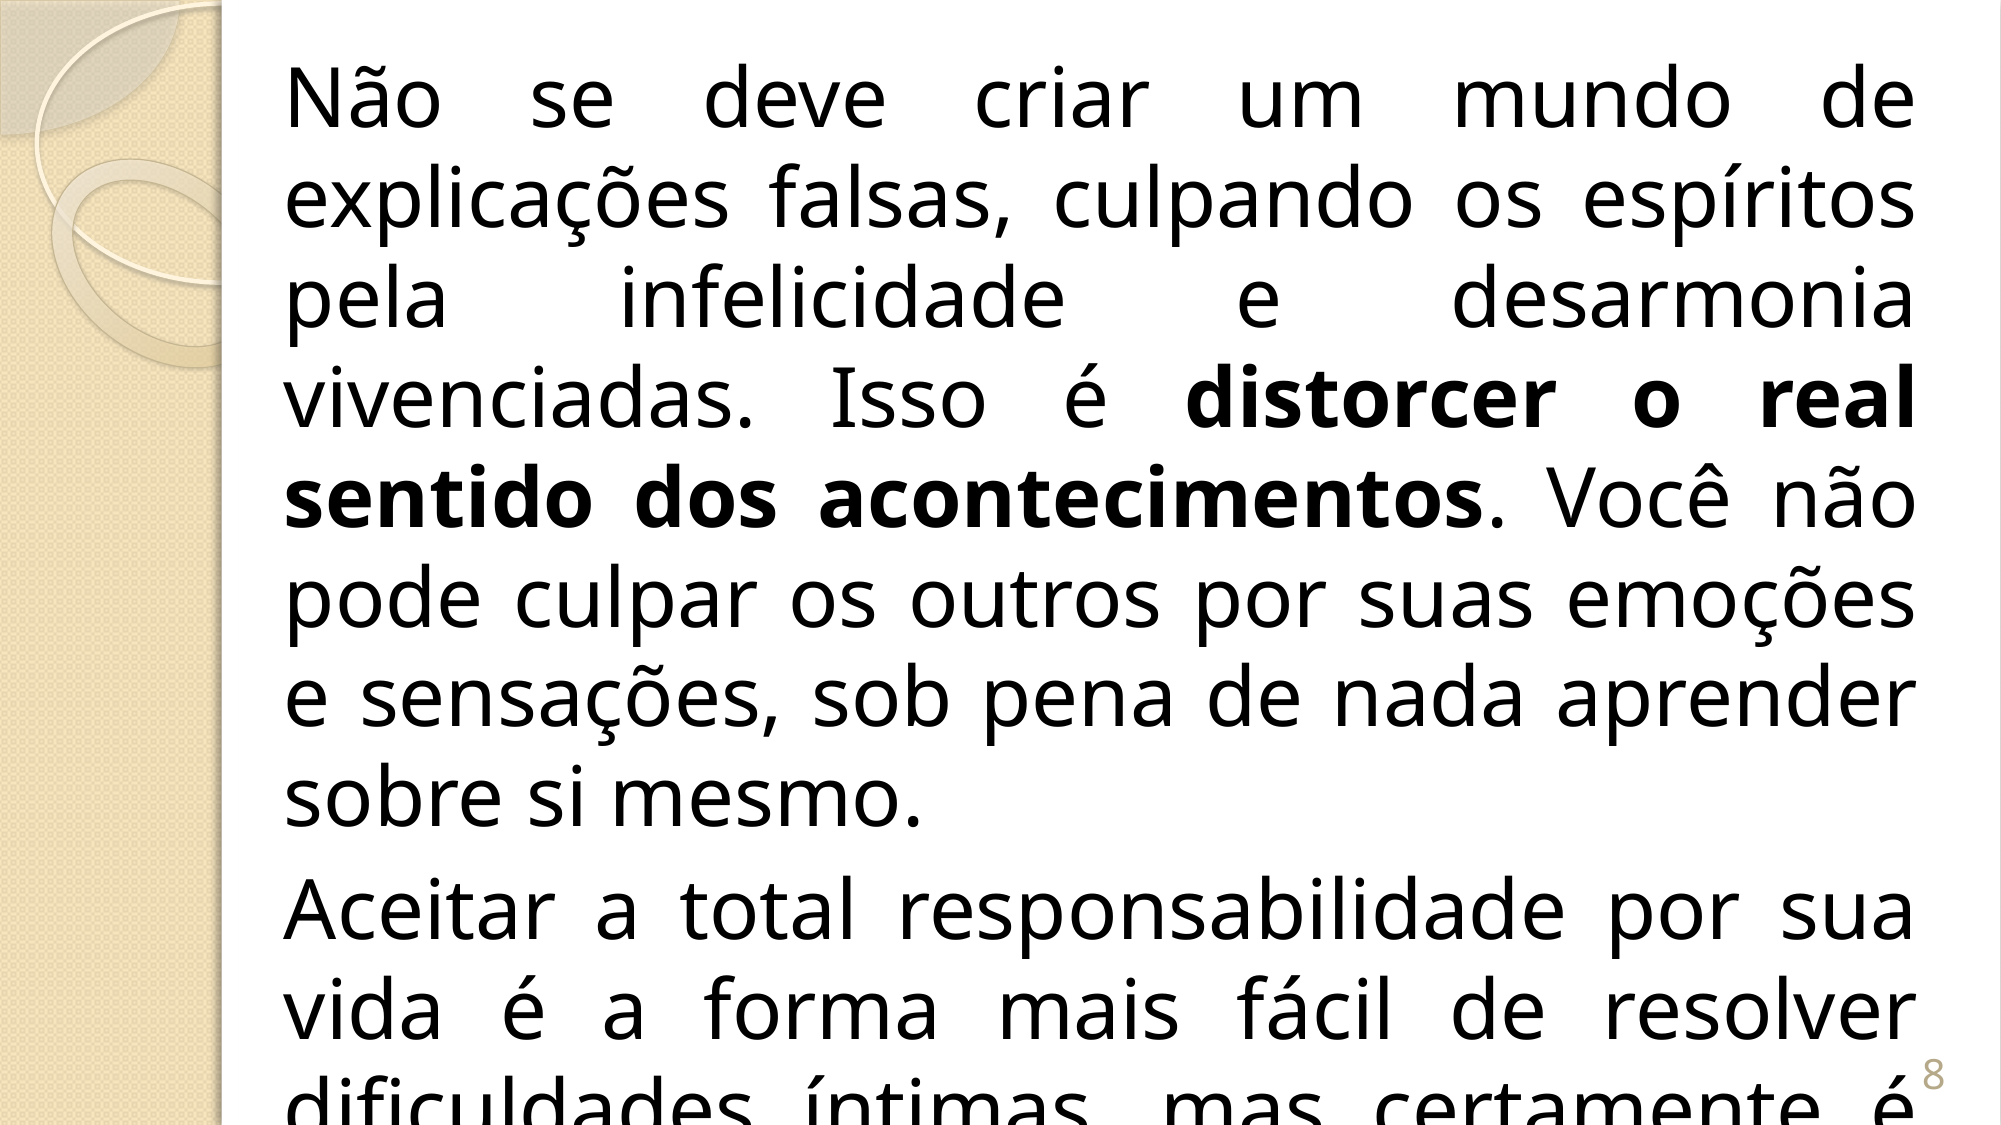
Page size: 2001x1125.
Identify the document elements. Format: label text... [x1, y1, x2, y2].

slide_number 8 [1883, 1034, 1984, 1113]
list Não se deve criar um mundo de explicações falsas, culpando os espíritos pela infelicidade e desarmonia vivenciadas. Isso é distorcer o real sentido dos acontecimentos. Você não pode culpar os outros por suas emoções e sensações, sob pena de nada aprender sobre si mesmo. Aceitar a total responsabilidade por sua vida é a forma mais fácil de resolver dificuldades íntimas, mas certamente é uma tarefa que não se realiza da noite para o dia. [255, 36, 1934, 1125]
